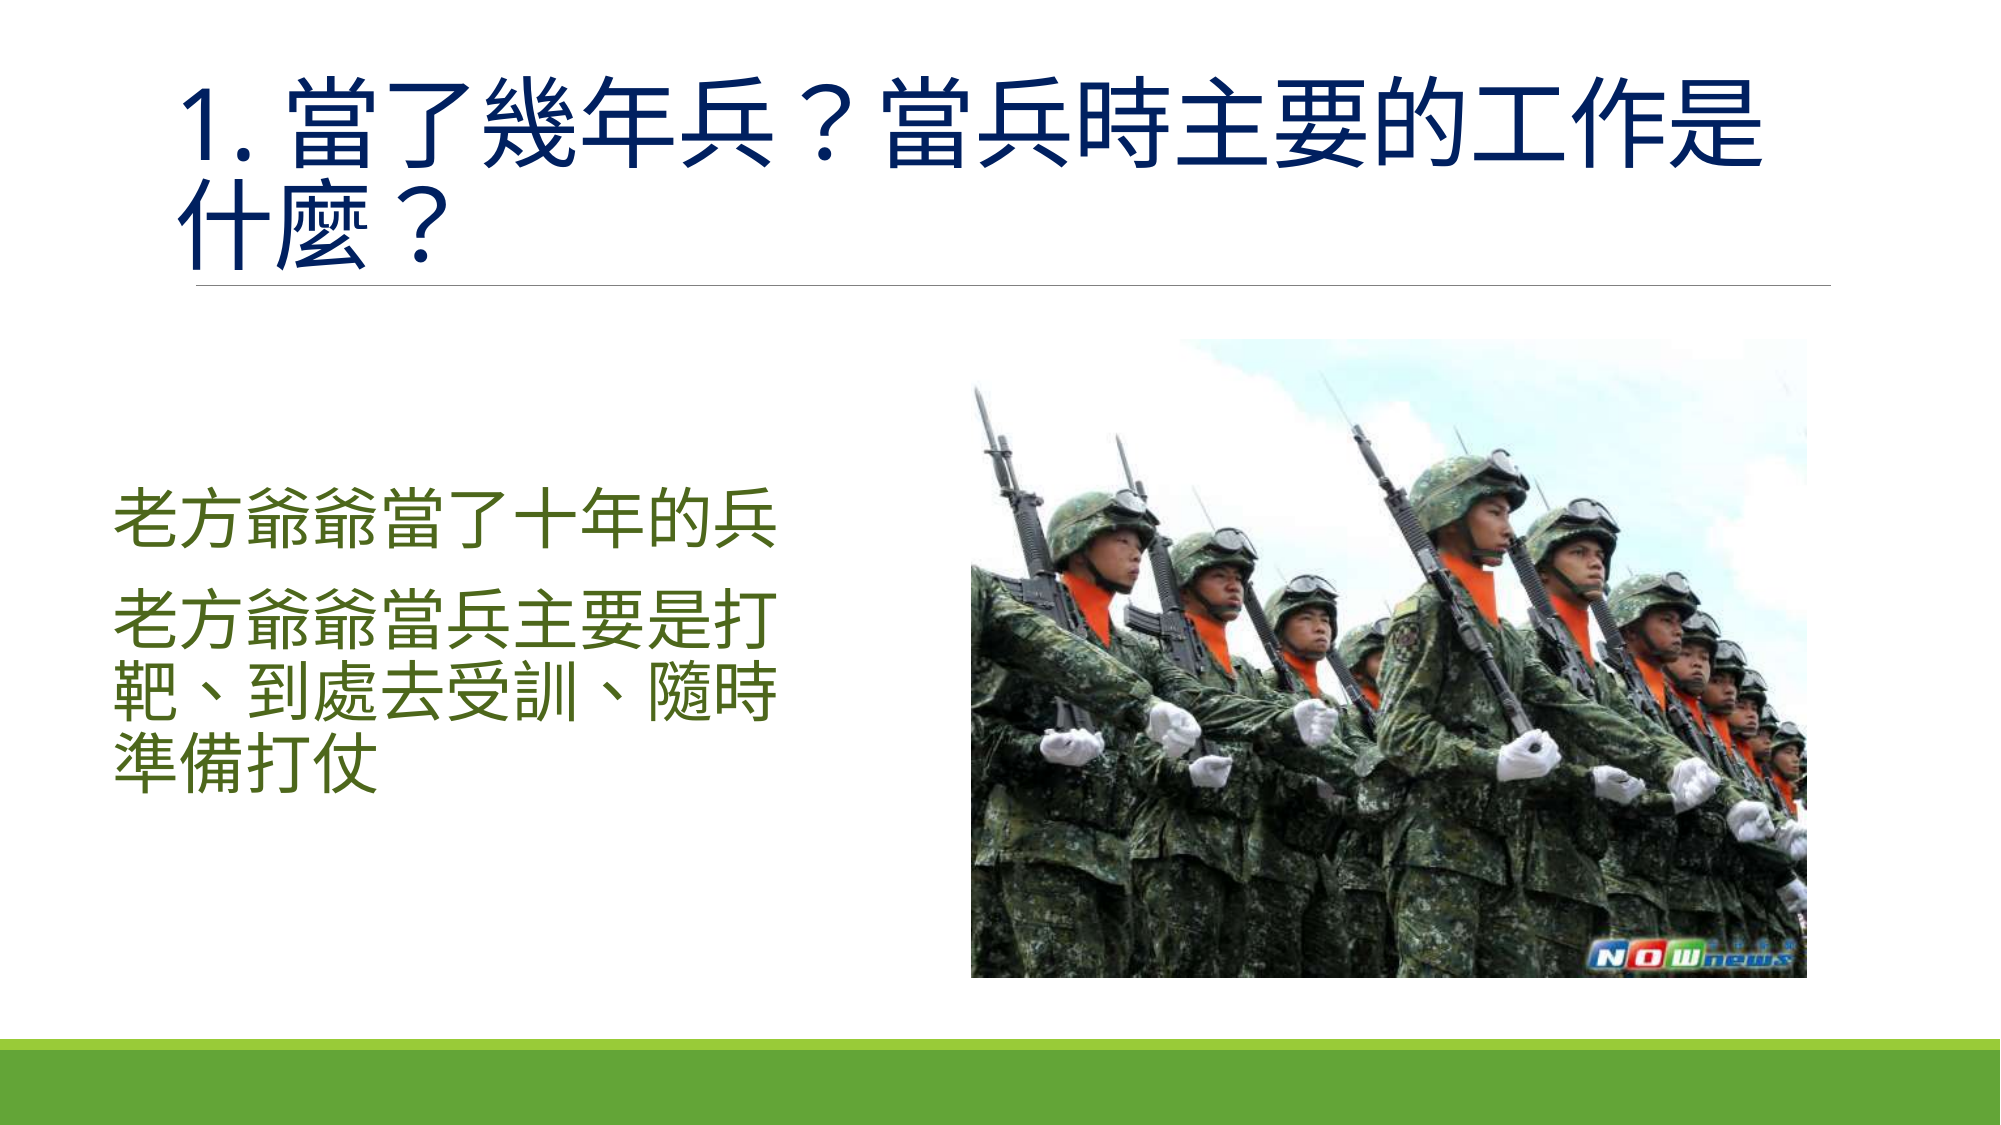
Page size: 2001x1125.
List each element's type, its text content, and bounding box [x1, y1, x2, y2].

title 1.當了幾年兵？當兵時主要的工作是什麼？ [159, 47, 1785, 291]
picture [971, 338, 1807, 979]
list 老方爺爺當了十年的兵 老方爺爺當兵主要是打靶、到處去受訓、隨時準備打仗 [97, 478, 838, 978]
